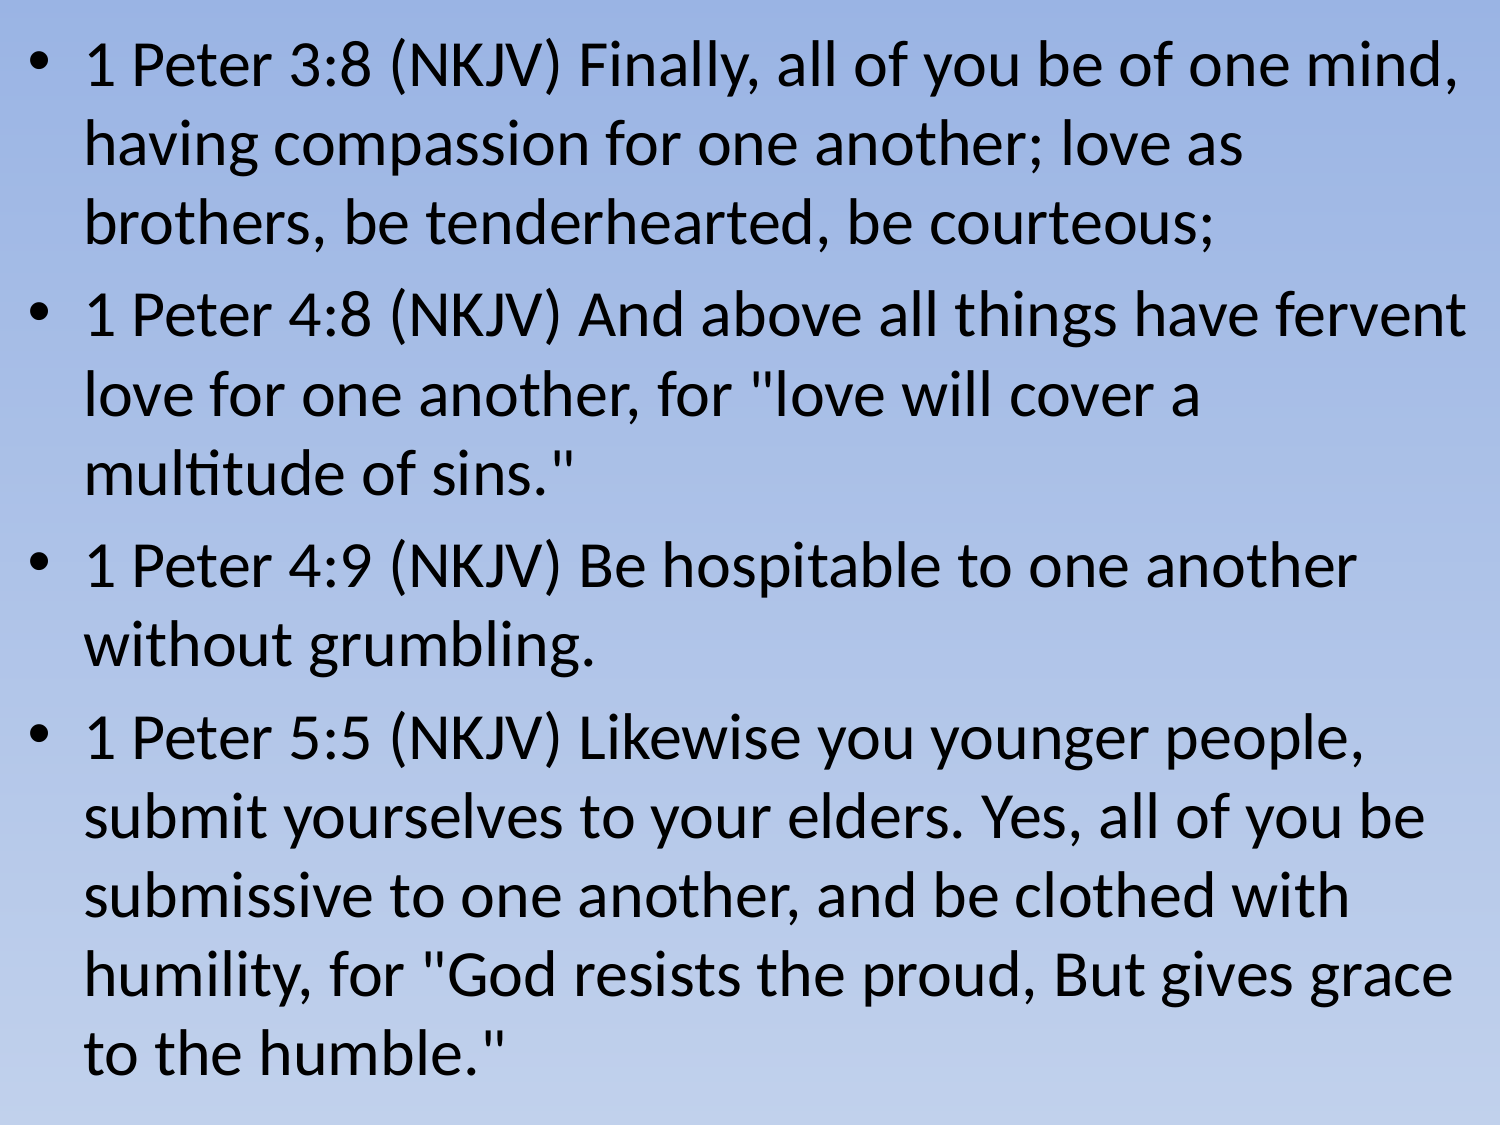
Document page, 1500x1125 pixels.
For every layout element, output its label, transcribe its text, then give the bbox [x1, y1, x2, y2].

list 1 Peter 3:8 (NKJV) Finally, all of you be of one mind, having compassion for one another; love as brothers, be tenderhearted, be courteous; 1 Peter 4:8 (NKJV) And above all things have fervent love for one another, for "love will cover a multitude of sins." 1 Peter 4:9 (NKJV) Be hospitable to one another without grumbling. 1 Peter 5:5 (NKJV) Likewise you younger people, submit yourselves to your elders. Yes, all of you be submissive to one another, and be clothed with humility, for "God resists the proud, But gives grace to the humble." [12, 12, 1488, 1100]
